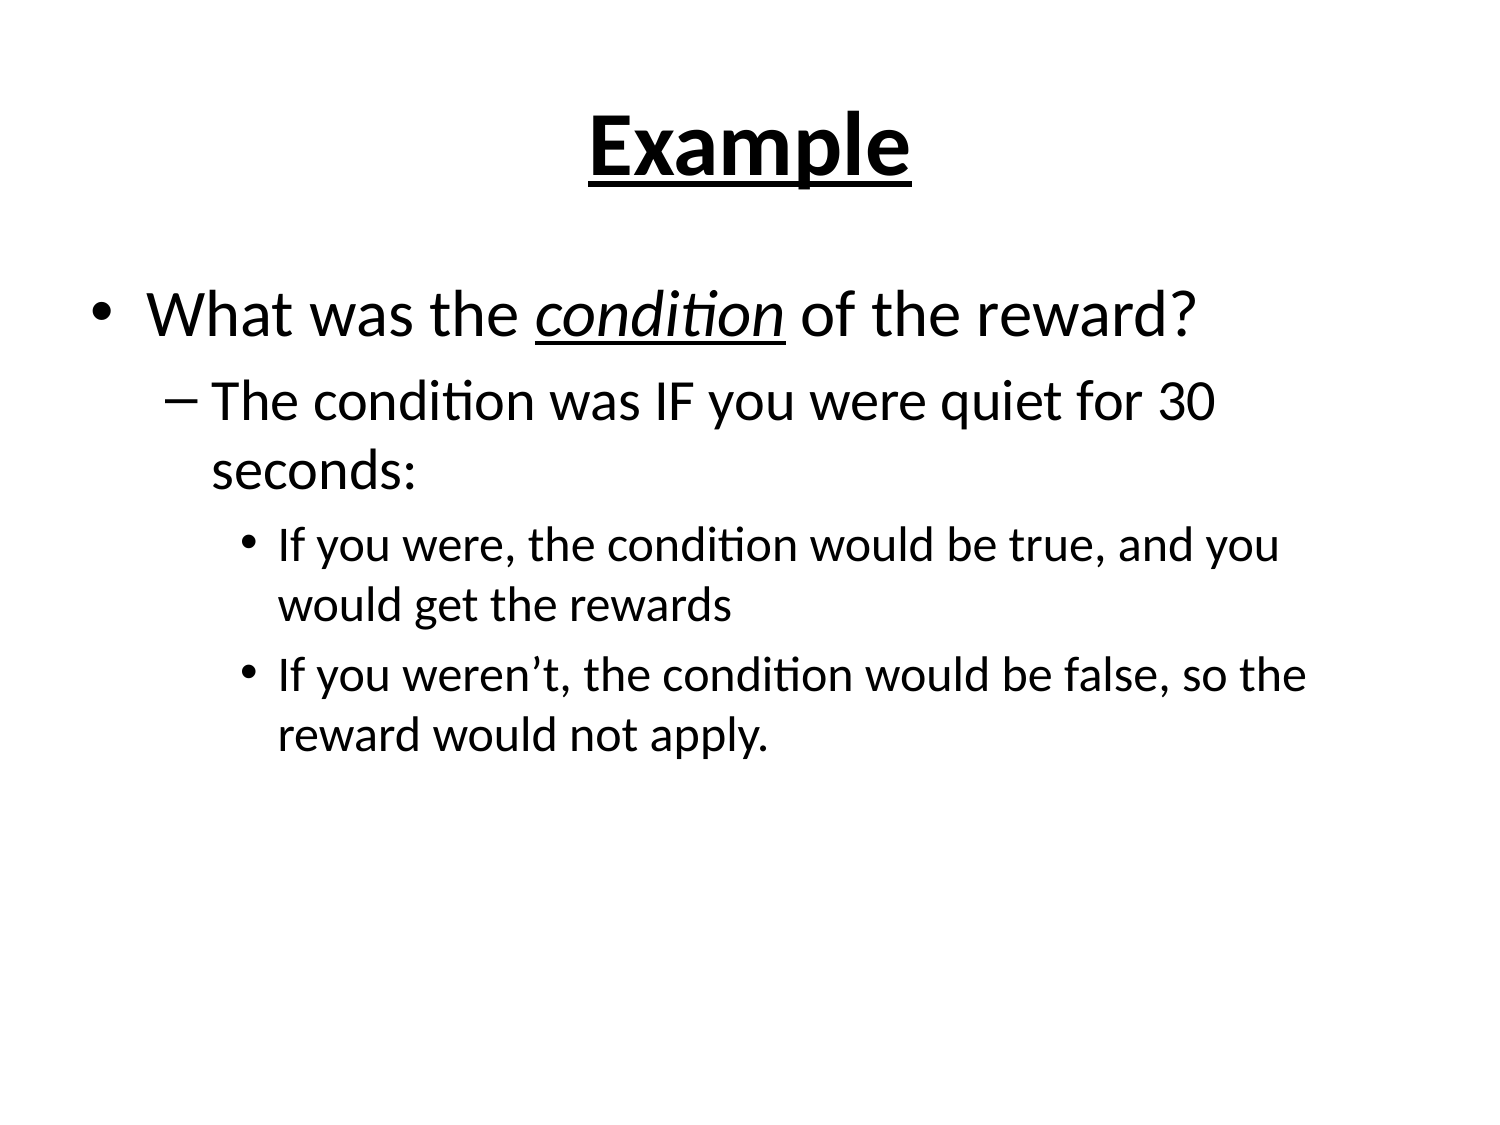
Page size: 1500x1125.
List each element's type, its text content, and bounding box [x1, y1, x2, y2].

list What was the condition of the reward? The condition was IF you were quiet for 30 seconds: If you were, the condition would be true, and you would get the rewards If you weren’t, the condition would be false, so the reward would not apply. [75, 262, 1425, 1005]
title Example [75, 45, 1425, 233]
